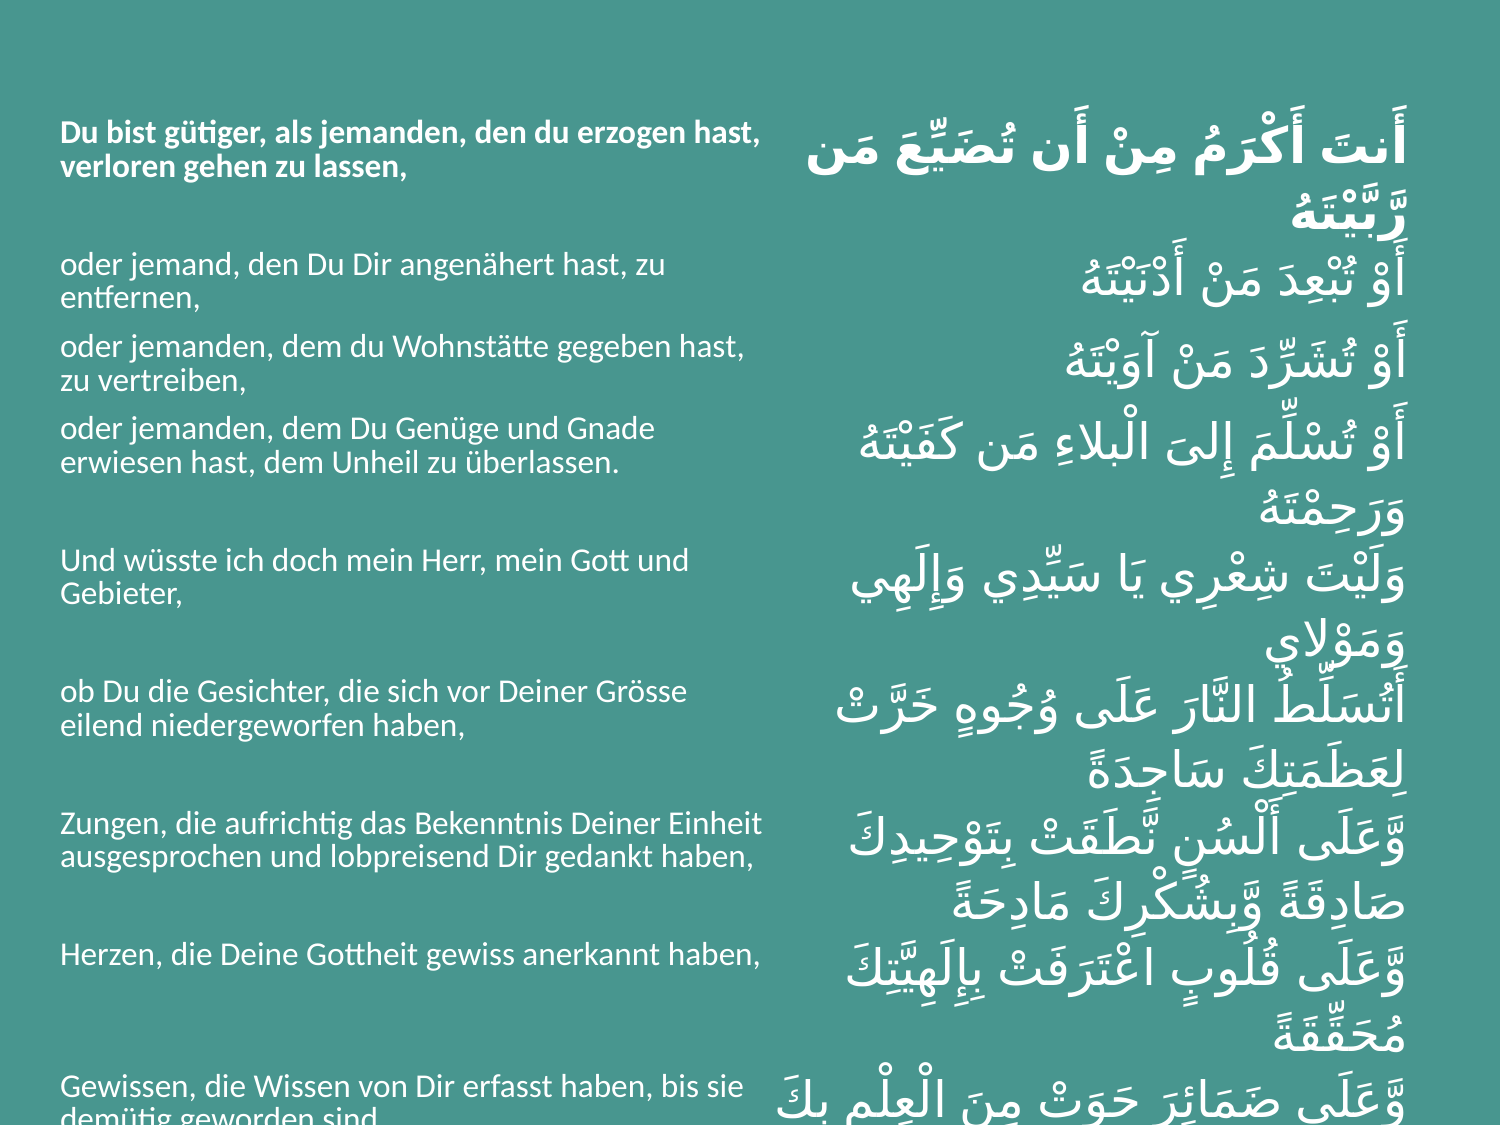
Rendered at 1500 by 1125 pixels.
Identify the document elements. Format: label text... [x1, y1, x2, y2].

table_cell oder jemand, den Du Dir angenähert hast, zu entfernen, [59, 250, 770, 332]
table_cell Und wüsste ich doch mein Herr, mein Gott und Gebieter, [59, 545, 770, 677]
table_cell وَّعَلَى قُلُوبٍ اعْتَرَفَتْ بِإِلَهِيَّتِكَ مُحَقِّقَةً [770, 940, 1409, 1071]
table_cell oder jemanden, dem Du Genüge und Gnade erwiesen hast, dem Unheil zu überlassen. [59, 414, 770, 545]
table_cell Gewissen, die Wissen von Dir erfasst haben, bis sie demütig geworden sind, [59, 1071, 770, 1125]
table_cell ob Du die Gesichter, die sich vor Deiner Grösse eilend niedergeworfen haben, [59, 677, 770, 808]
table_cell أَوْ تُشَرِّدَ مَنْ آوَيْتَهُ [770, 332, 1409, 414]
table_cell وَلَيْتَ شِعْرِي يَا سَيِّدِي وَإِلَهِي وَمَوْلاي [770, 545, 1409, 677]
table_cell أَتُسَلِّطُ النَّارَ عَلَى وُجُوهٍ خَرَّتْ لِعَظَمَتِكَ سَاجِدَةً [770, 677, 1409, 808]
table_cell وَّعَلَى أَلْسُنٍ نَّطَقَتْ بِتَوْحِيدِكَ صَادِقَةً وَّبِشُكْرِكَ مَادِحَةً [770, 808, 1409, 940]
table_cell Herzen, die Deine Gottheit gewiss anerkannt haben, [59, 940, 770, 1071]
table_cell وَّعَلَى ضَمَائِرَ حَوَتْ مِنَ الْعِلْمِ بِكَ حَتَّى صَارَتْ خَاشِعَةً [770, 1071, 1409, 1125]
table_cell oder jemanden, dem du Wohnstätte gegeben hast, zu vertreiben, [59, 332, 770, 414]
table_cell أَوْ تُبْعِدَ مَنْ أَدْنَيْتَهُ [770, 250, 1409, 332]
table_header أَنتَ أَكْرَمُ مِنْ أَن تُضَيِّعَ مَن رَّبَّيْتَهُ [770, 118, 1409, 250]
table_cell أَوْ تُسْلِّمَ إِلىَ الْبلاءِ مَن كَفَيْتَهُ وَرَحِمْتَهُ [770, 414, 1409, 545]
table_cell Zungen, die aufrichtig das Bekenntnis Deiner Einheit ausgesprochen und lobpreisend Dir gedankt haben, [59, 808, 770, 940]
table_header Du bist gütiger, als jemanden, den du erzogen hast, verloren gehen zu lassen, [59, 118, 770, 250]
